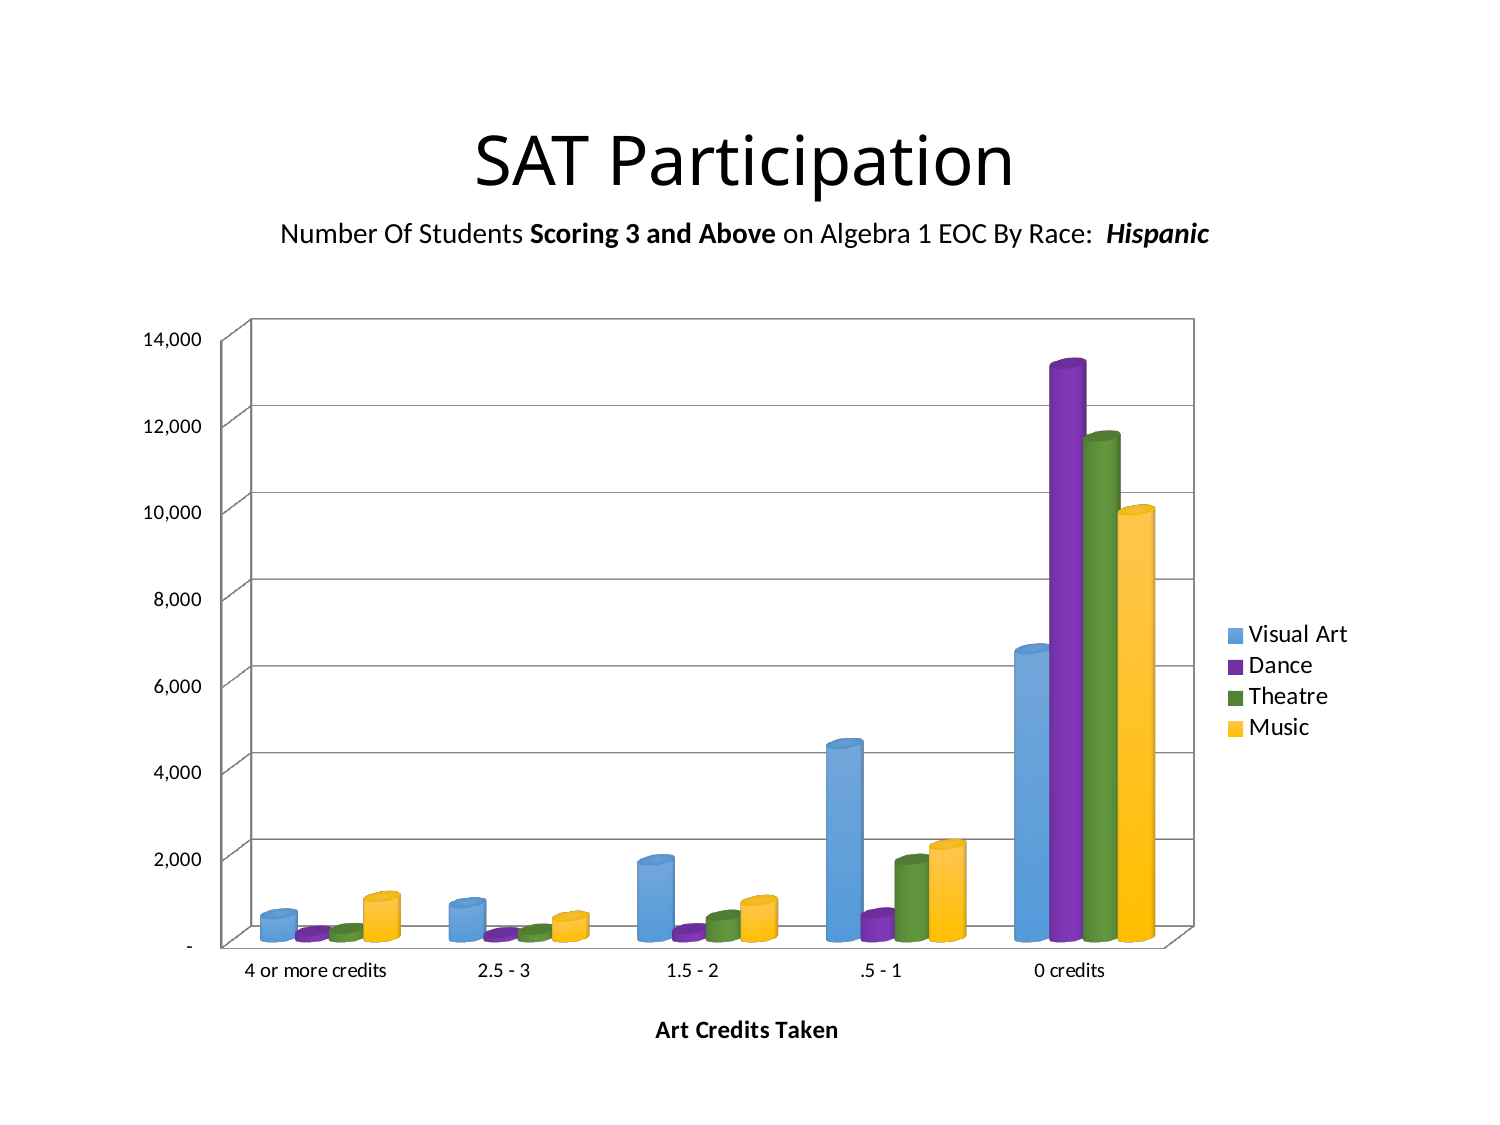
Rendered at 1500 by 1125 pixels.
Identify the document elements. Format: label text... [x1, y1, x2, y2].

text_box SAT Participation [239, 87, 1252, 207]
text_box Number Of Students Scoring 3 and Above on Algebra 1 EOC By Race: Hispanic [136, 207, 1353, 257]
chart [112, 302, 1369, 1064]
